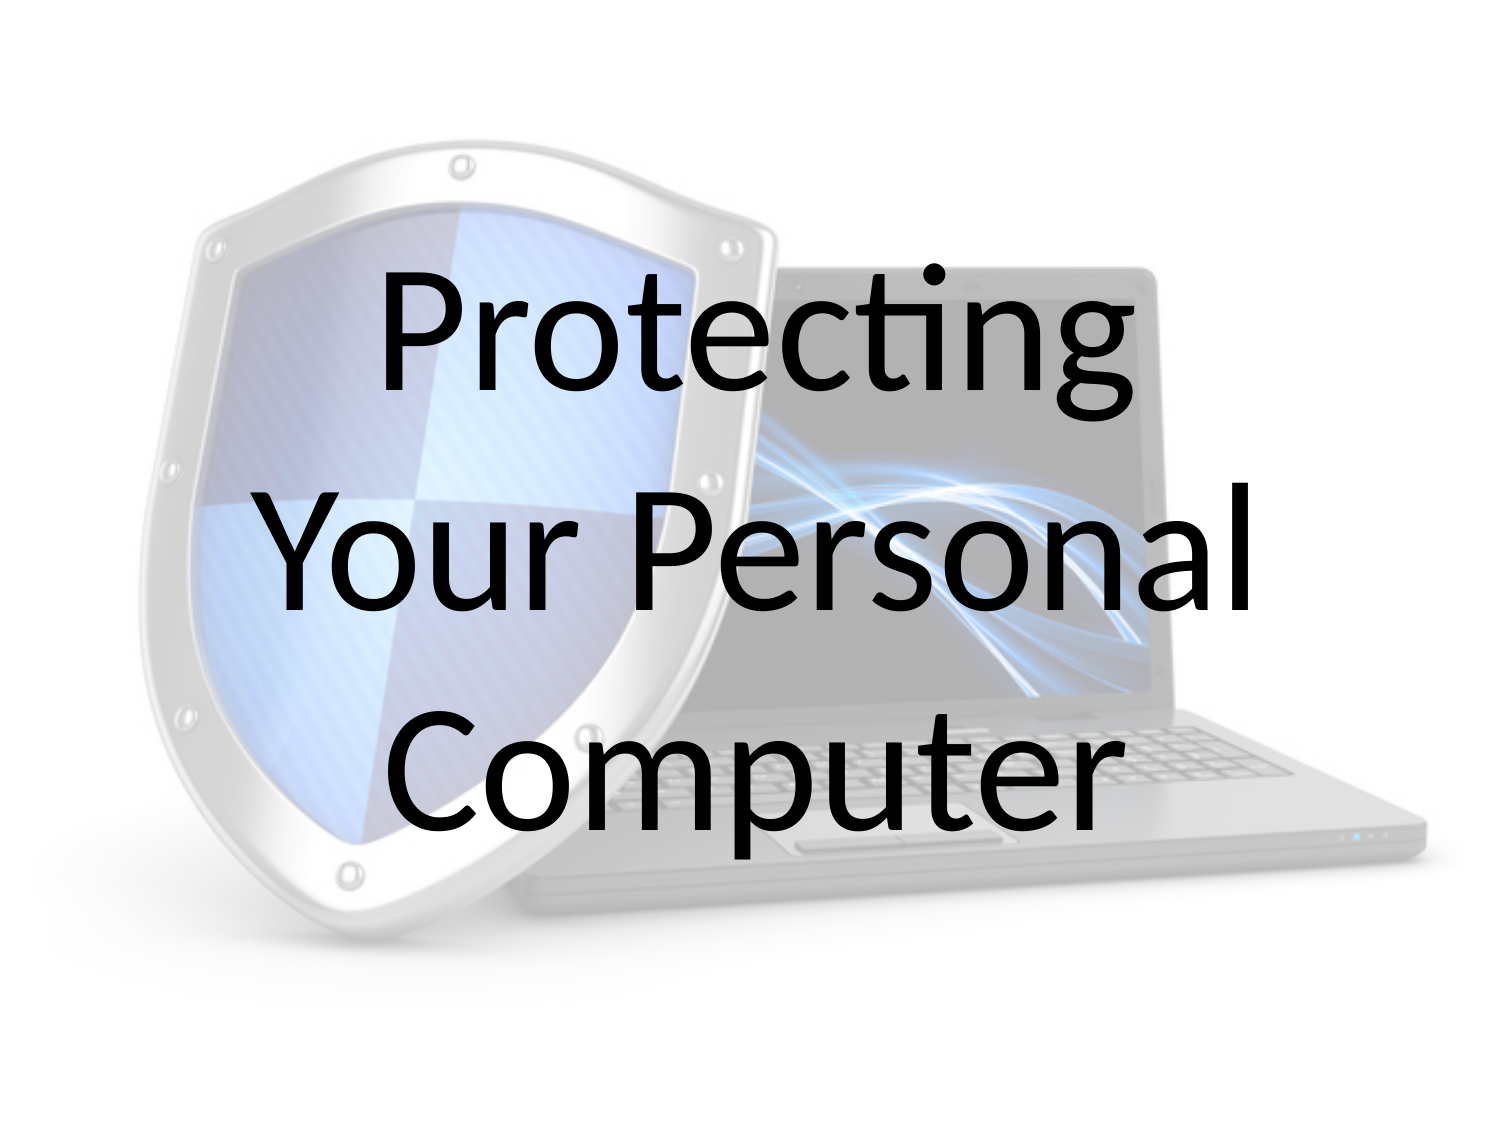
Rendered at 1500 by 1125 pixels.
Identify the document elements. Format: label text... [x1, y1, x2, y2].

text_box Protecting Your Personal Computer [87, 199, 1425, 875]
